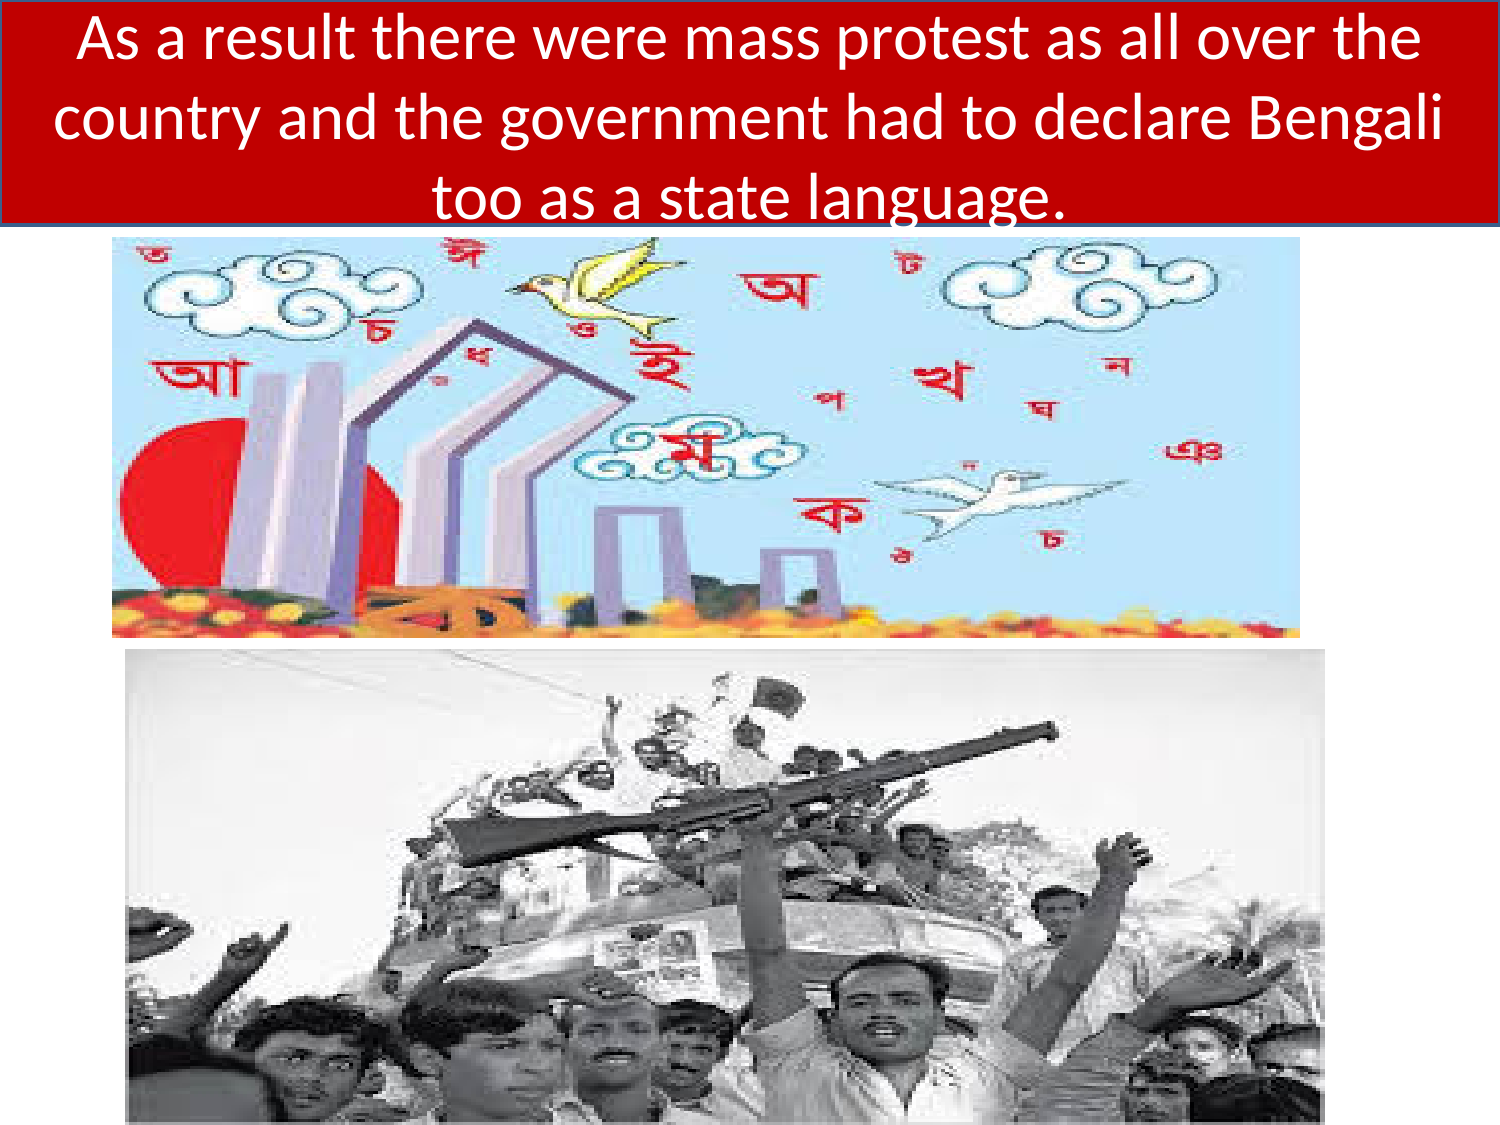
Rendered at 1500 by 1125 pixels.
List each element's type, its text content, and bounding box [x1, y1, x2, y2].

picture [112, 237, 1301, 638]
text_box As a result there were mass protest as all over the country and the government had to declare Bengali too as a state language. [0, 0, 1500, 227]
picture [124, 649, 1326, 1125]
